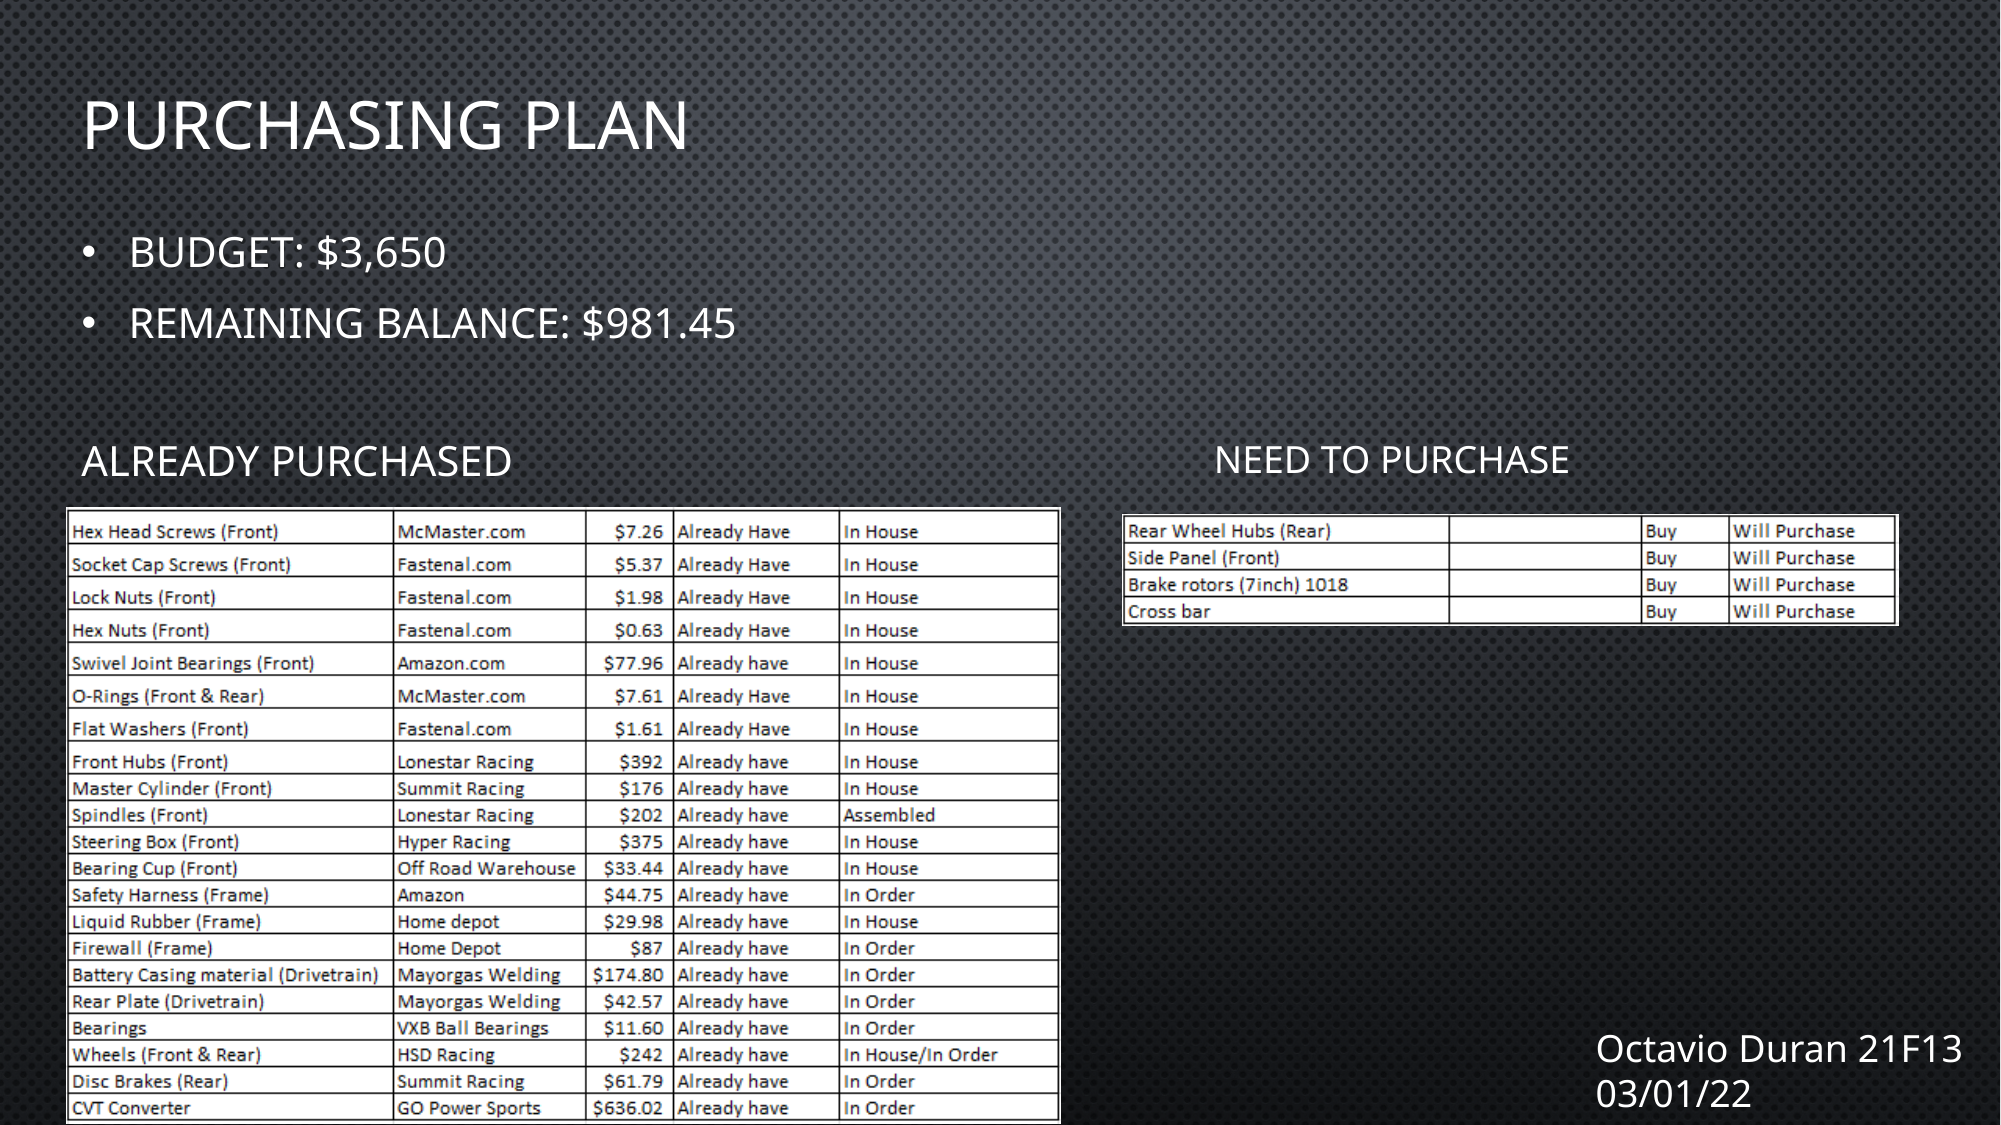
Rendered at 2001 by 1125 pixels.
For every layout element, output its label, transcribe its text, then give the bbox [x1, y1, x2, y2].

text_box ALREADY PURCHASED [66, 427, 899, 493]
text_box Octavio Duran 21F13​​ 03/01/22 [1580, 1017, 2000, 1123]
text_box NEED TO PURCHASE [1199, 428, 1886, 489]
list BUDGET: $3,650 REMAINING BALANCE: $981.45 [66, 204, 1813, 369]
picture [1122, 514, 1900, 626]
title Purchasing Plan [66, 28, 1692, 204]
picture [66, 507, 1061, 1124]
